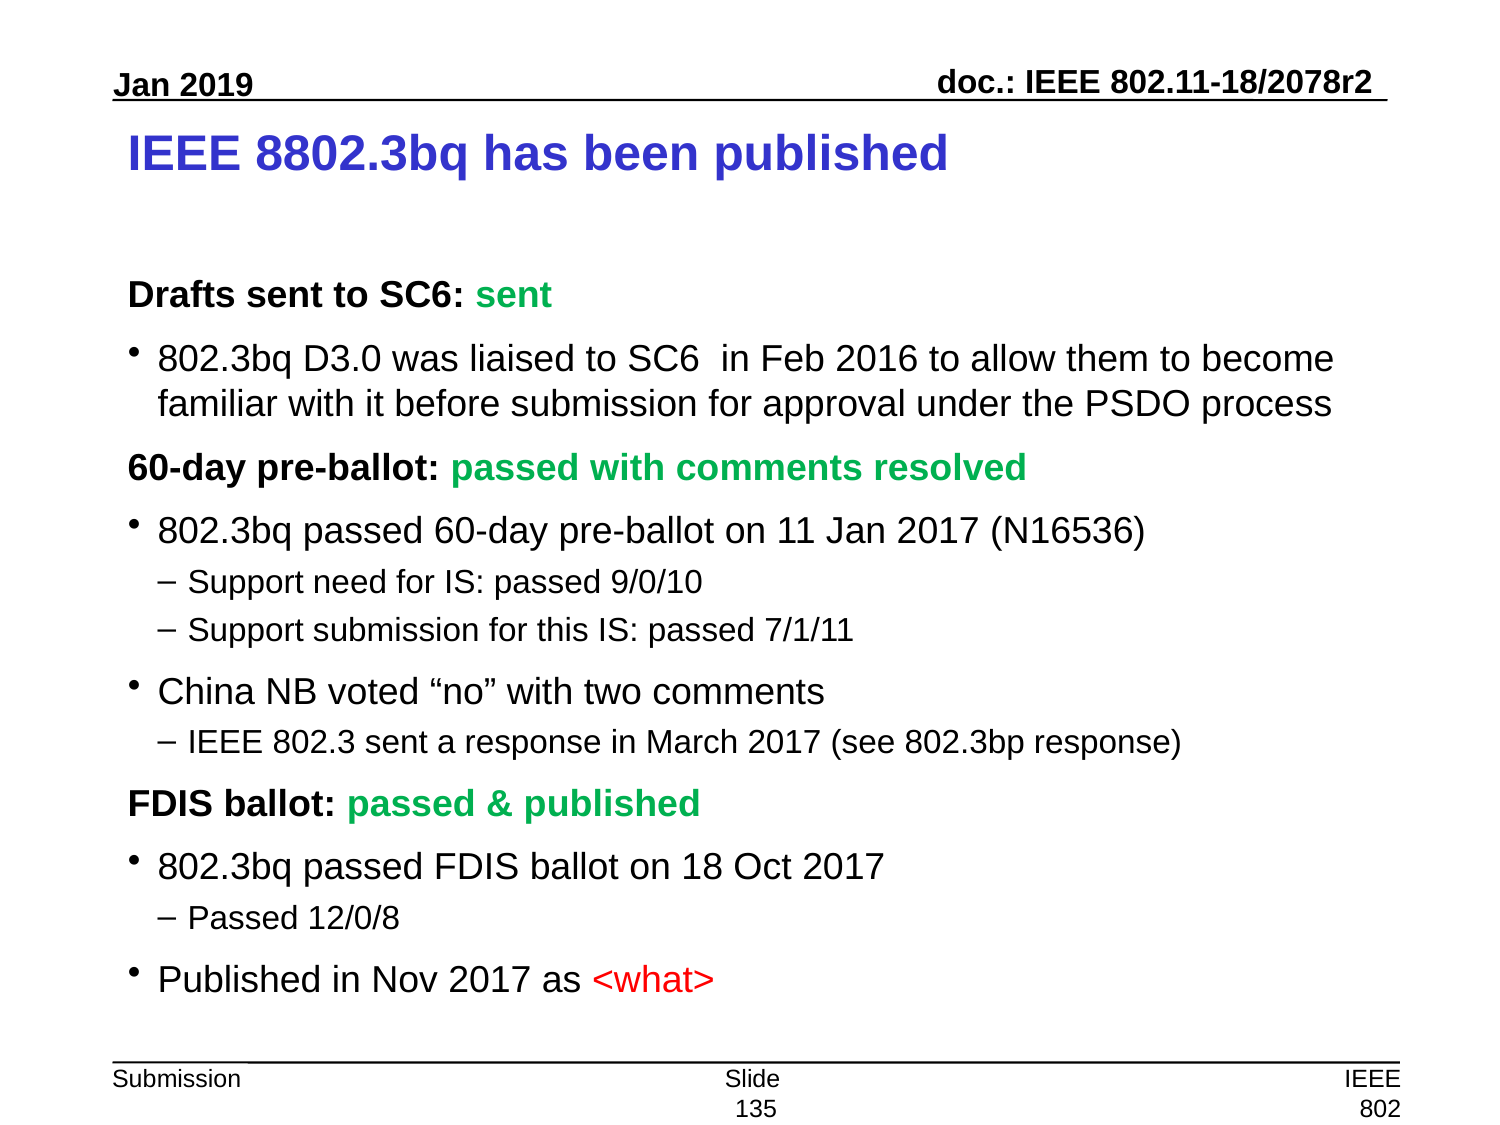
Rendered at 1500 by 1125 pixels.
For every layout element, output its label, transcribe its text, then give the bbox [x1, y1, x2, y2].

slide_number Slide 135 [709, 1061, 803, 1093]
footer IEEE 802 [1320, 1061, 1402, 1093]
title IEEE 8802.3bq has been published [112, 112, 1388, 262]
list Drafts sent to SC6: sent 802.3bq D3.0 was liaised to SC6 in Feb 2016 to allow them to become familiar with it before submission for approval under the PSDO process 60-day pre-ballot: passed with comments resolved 802.3bq passed 60-day pre-ballot on 11 Jan 2017 (N16536) Support need for IS: passed 9/0/10 Support submission for this IS: passed 7/1/11 China NB voted “no” with two comments IEEE 802.3 sent a response in March 2017 (see 802.3bp response) FDIS ballot: passed & published 802.3bq passed FDIS ballot on 18 Oct 2017 Passed 12/0/8 Published in Nov 2017 as <what> [112, 262, 1388, 938]
